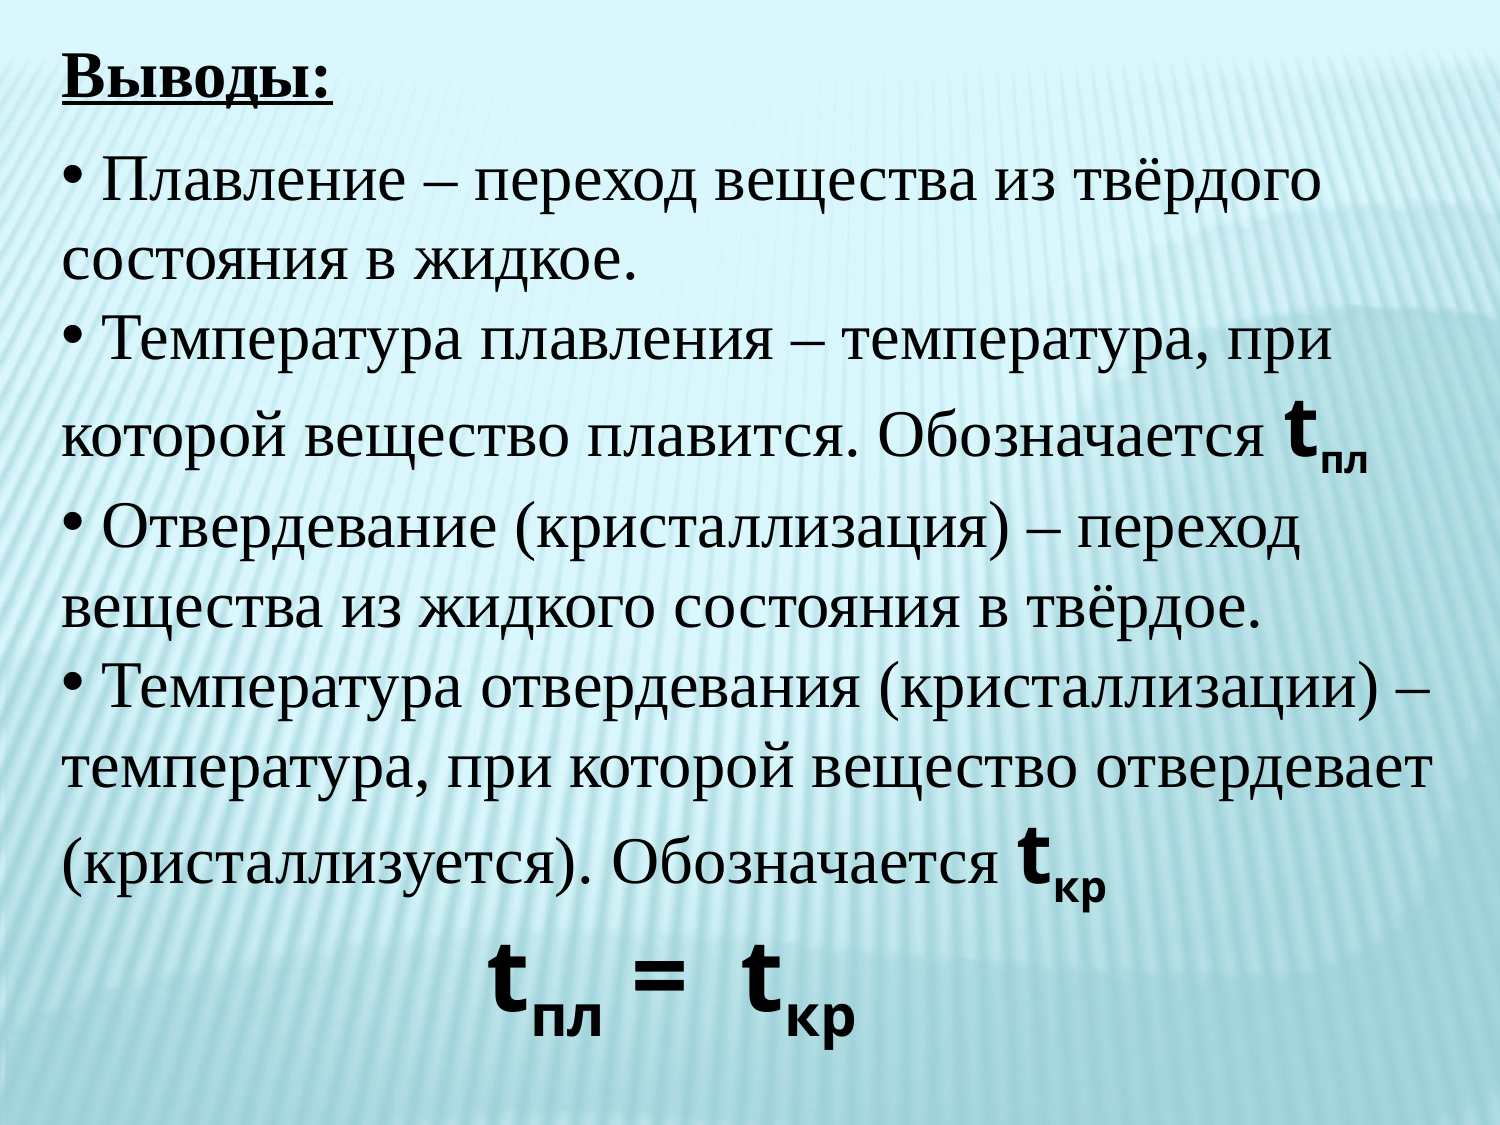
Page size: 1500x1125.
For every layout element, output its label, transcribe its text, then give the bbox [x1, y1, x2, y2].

text_box Выводы: Плавление – переход вещества из твёрдого состояния в жидкое. Температура плавления – температура, при которой вещество плавится. Обозначается tпл Отвердевание (кристаллизация) – переход вещества из жидкого состояния в твёрдое. Температура отвердевания (кристаллизации) – температура, при которой вещество отвердевает (кристаллизуется). Обозначается tкр tпл = tкр [46, 23, 1465, 1125]
